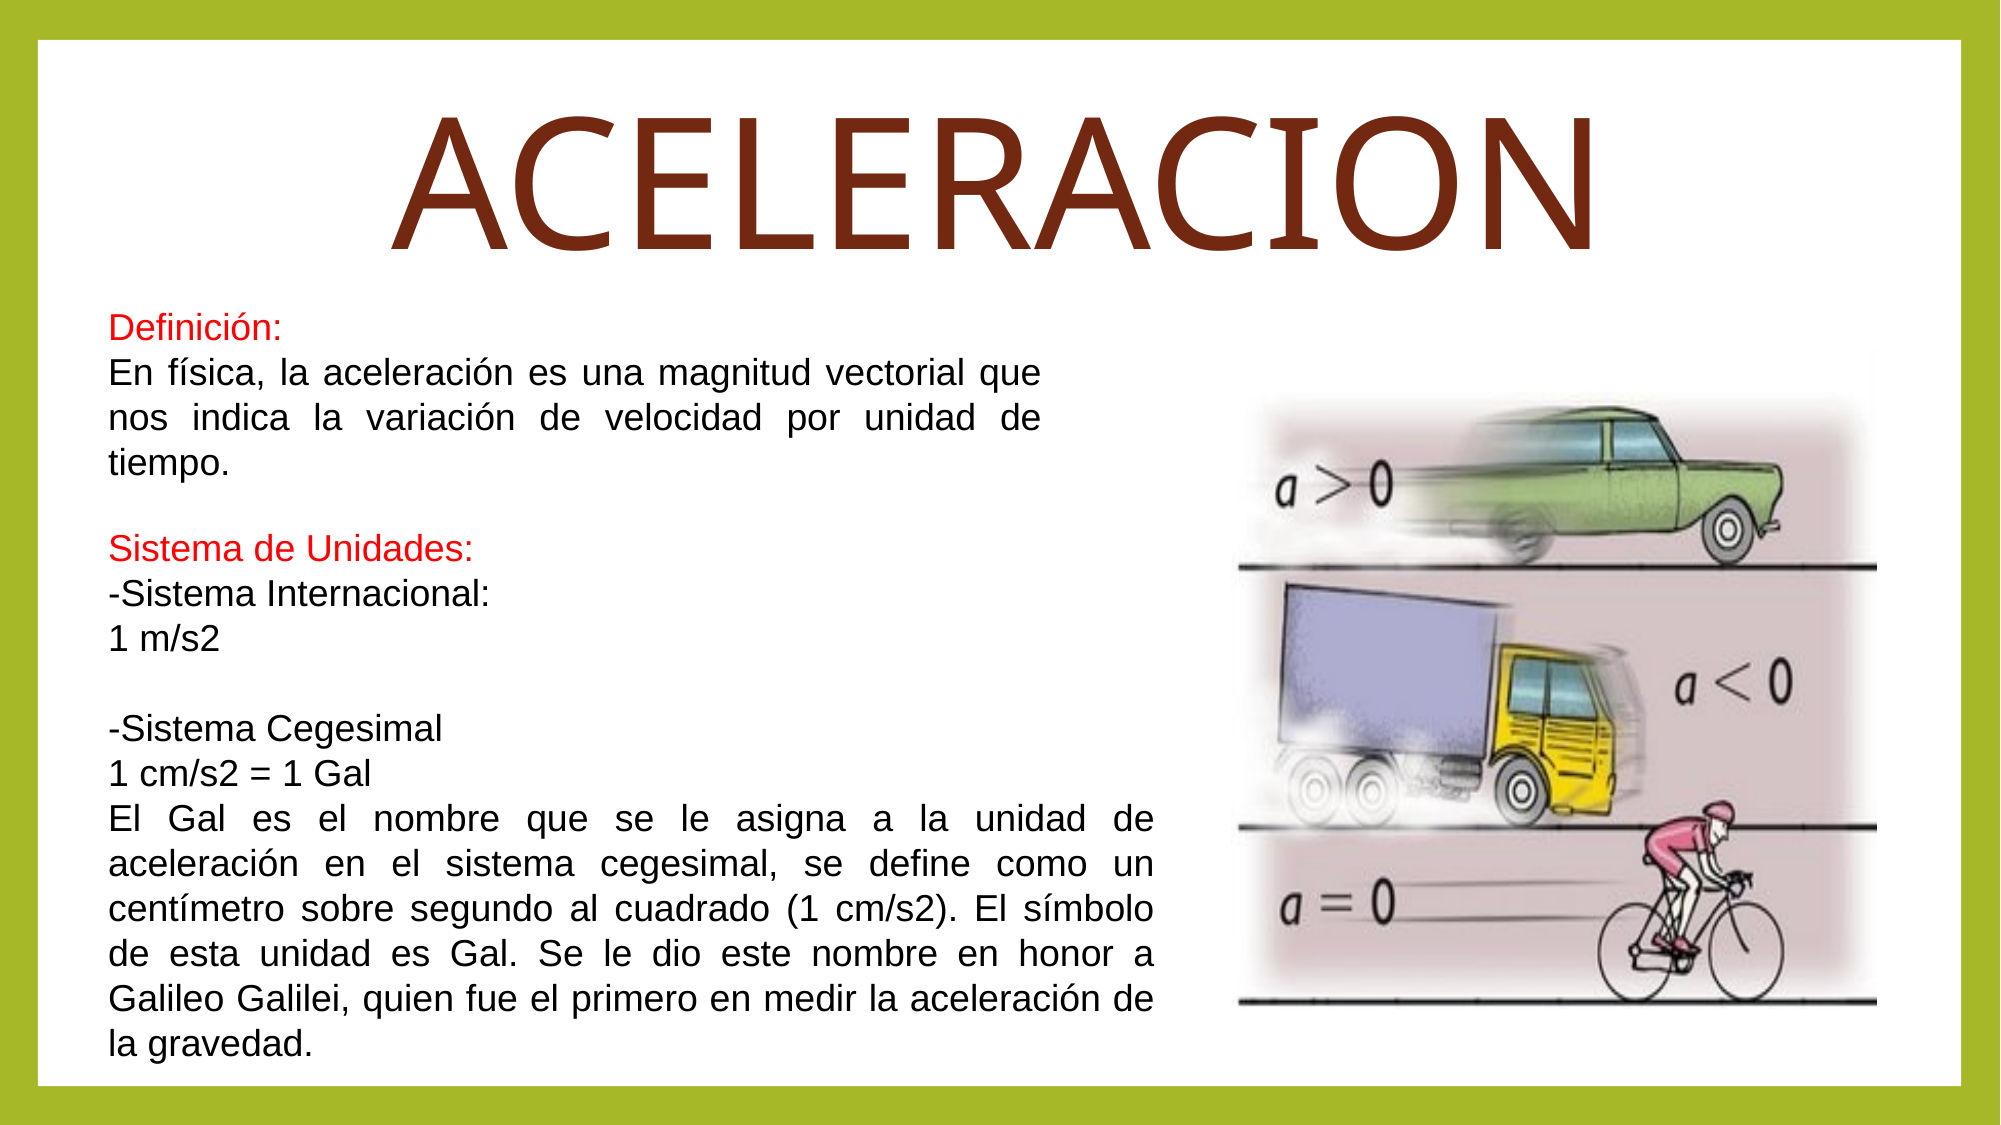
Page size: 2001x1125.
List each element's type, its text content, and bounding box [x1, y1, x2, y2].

text_box Definición: En física, la aceleración es una magnitud vectorial que nos indica la variación de velocidad por unidad de tiempo. [93, 295, 1057, 491]
text_box ACELERACION [376, 58, 1624, 294]
text_box Sistema de Unidades: -Sistema Internacional: 1 m/s2 -Sistema Cegesimal 1 cm/s2 = 1 Gal El Gal es el nombre que se le asigna a la unidad de aceleración en el sistema cegesimal, se define como un centímetro sobre segundo al cuadrado (1 cm/s2). El símbolo de esta unidad es Gal. Se le dio este nombre en honor a Galileo Galilei, quien fue el primero en medir la aceleración de la gravedad. [93, 516, 1170, 1072]
picture [1230, 349, 1877, 1009]
